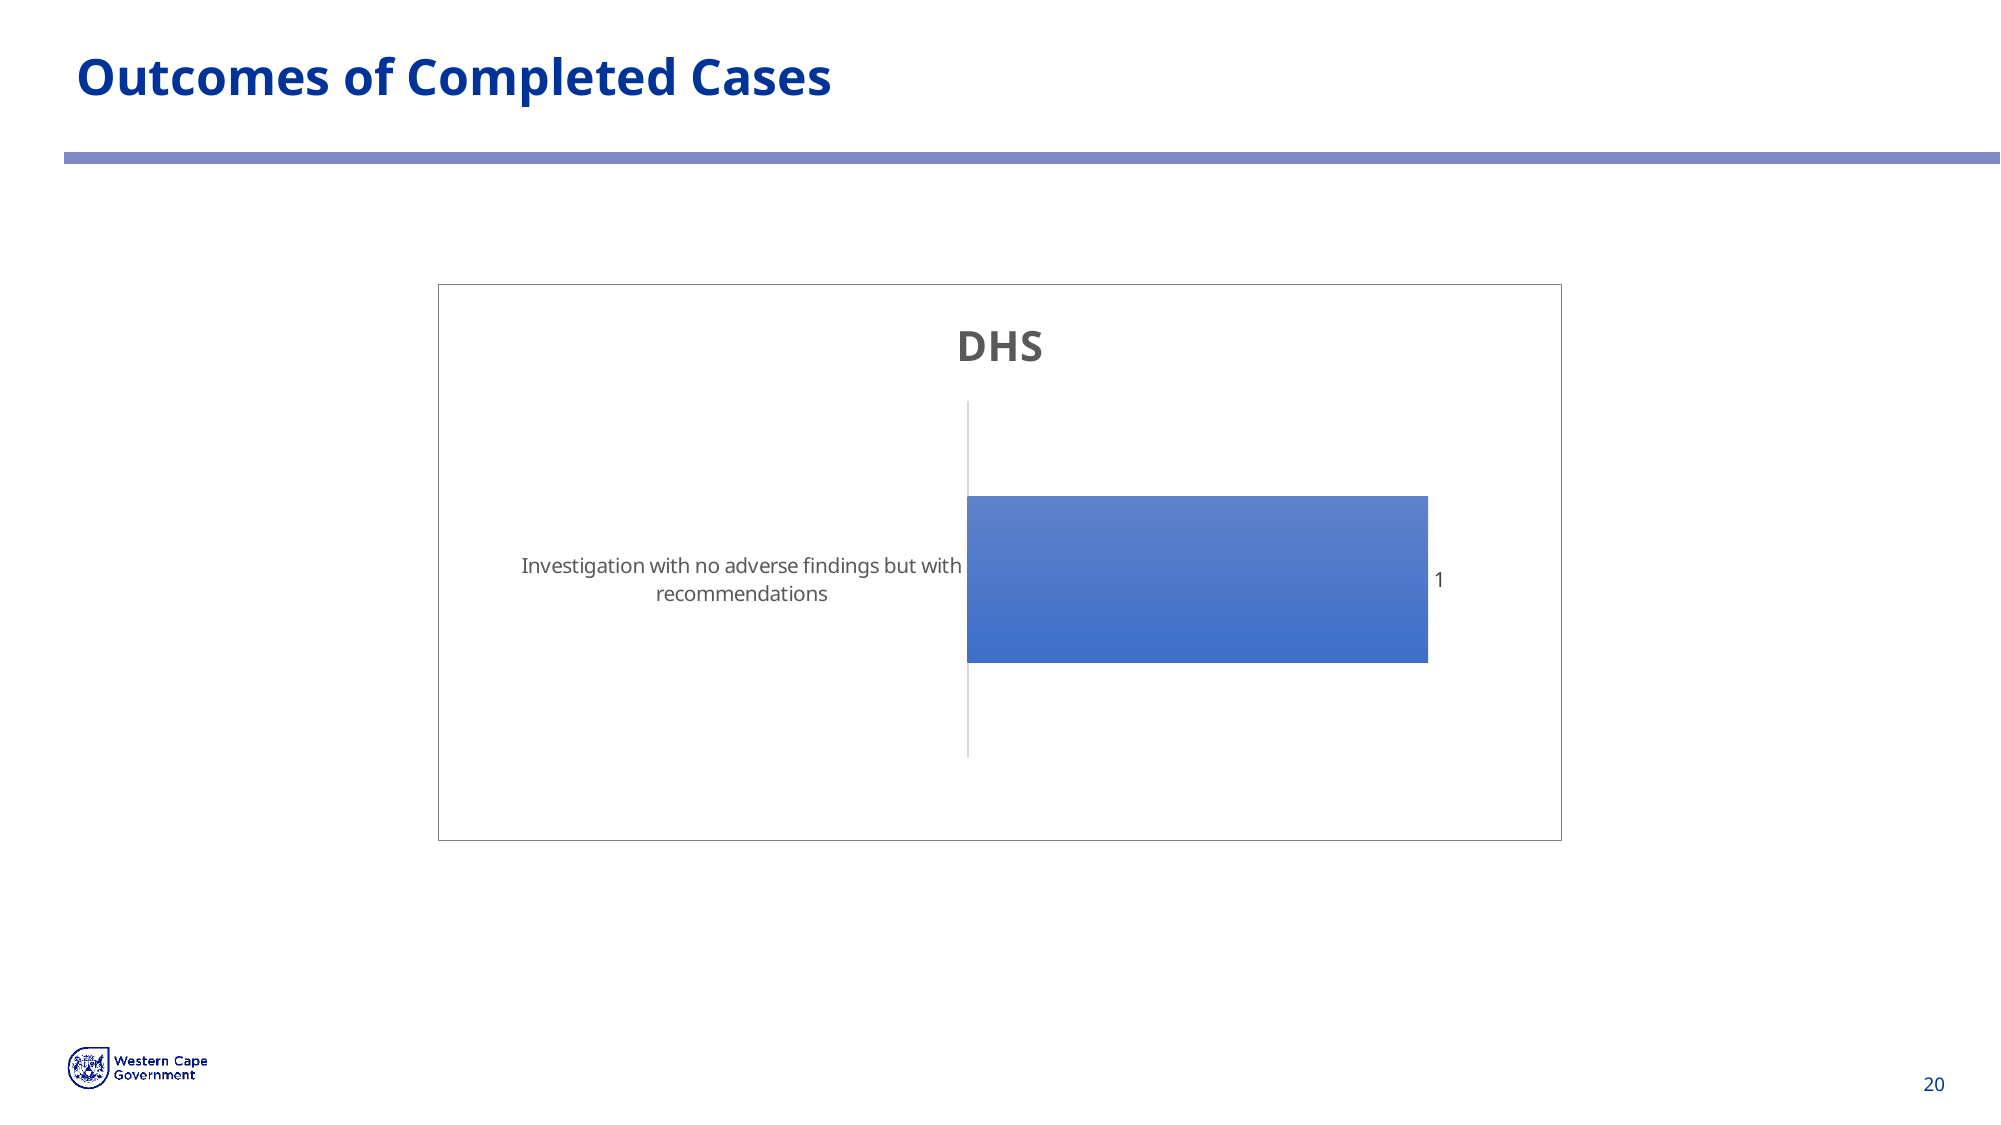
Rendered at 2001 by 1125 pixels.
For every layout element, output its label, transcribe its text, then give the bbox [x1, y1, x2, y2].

picture [53, 1032, 237, 1103]
chart [437, 283, 1563, 842]
title Outcomes of Completed Cases [64, 29, 1945, 122]
slide_number 20 [1832, 1061, 1945, 1099]
picture [64, 152, 2000, 164]
